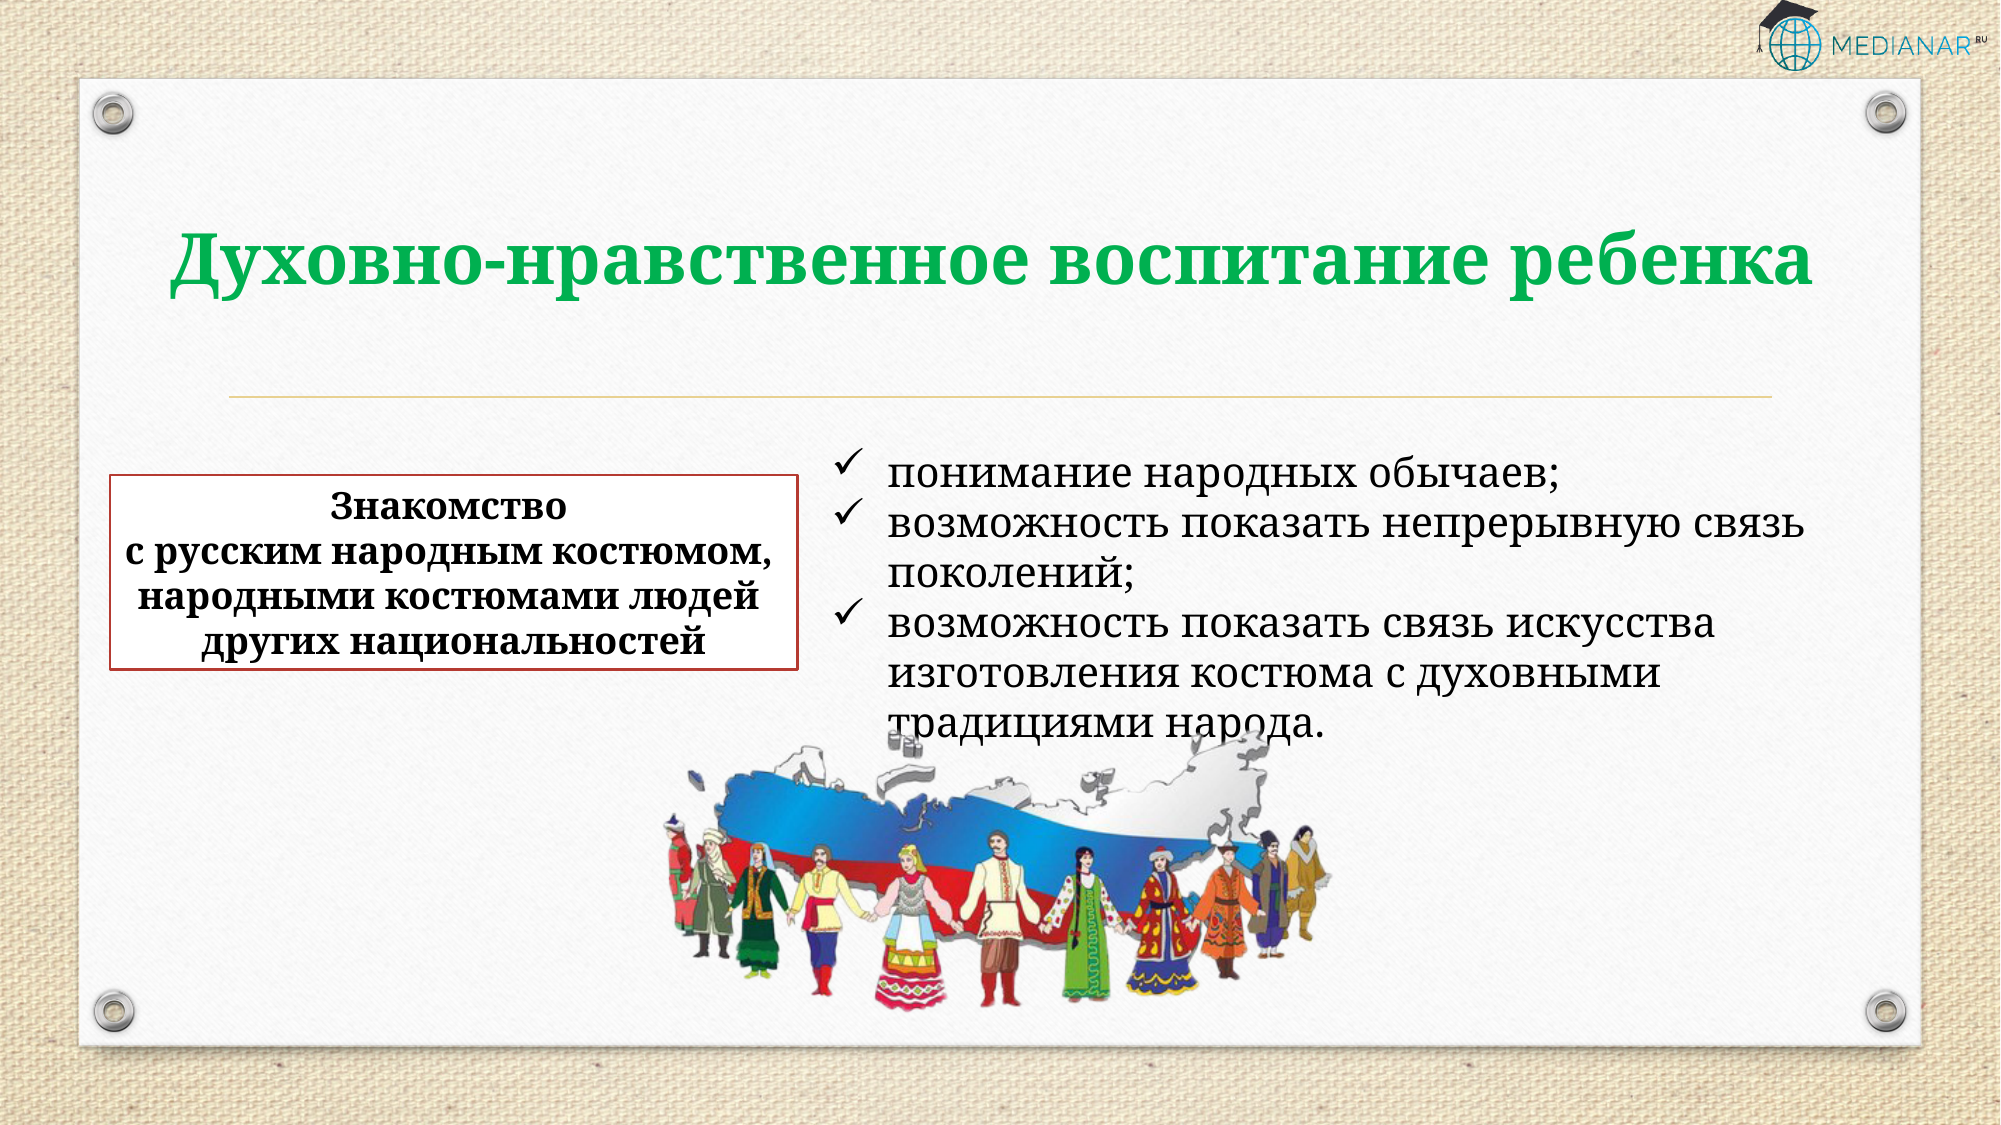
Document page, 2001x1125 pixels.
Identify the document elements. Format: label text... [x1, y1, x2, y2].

picture [0, 0, 2001, 1125]
text_box понимание народных обычаев; возможность показать непрерывную связь поколений; возможность показать связь искусства изготовления костюма с духовными традициями народа. [815, 437, 1833, 755]
text_box Знакомство с русским народным костюмом, народными костюмами людей других национальностей [109, 474, 799, 671]
text_box Духовно-нравственное воспитание ребенка [140, 206, 1847, 307]
